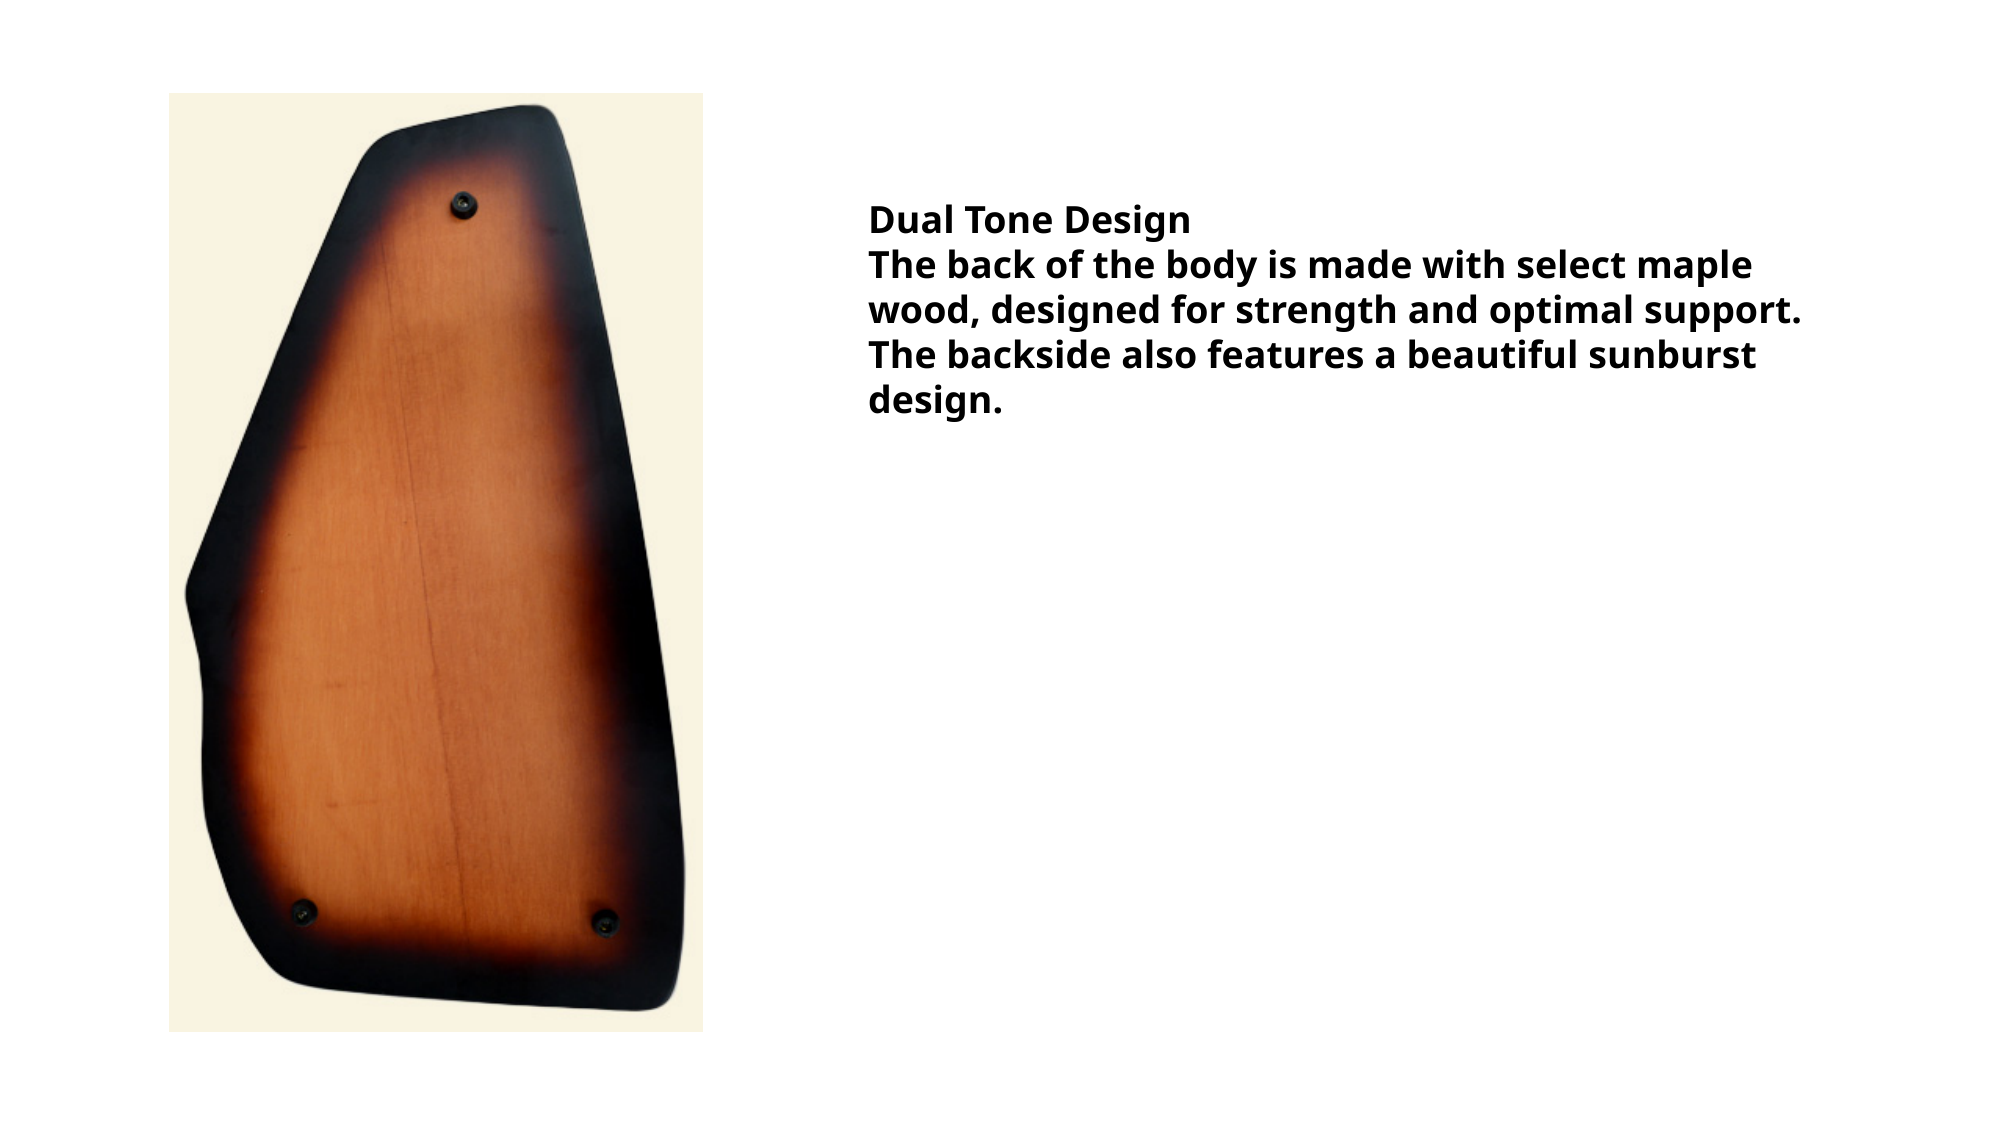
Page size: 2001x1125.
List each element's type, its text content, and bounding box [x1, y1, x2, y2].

text_box Dual Tone Design The back of the body is made with select maple wood, designed for strength and optimal support. The backside also features a beautiful sunburst design. [853, 188, 1854, 429]
picture [169, 93, 703, 1032]
